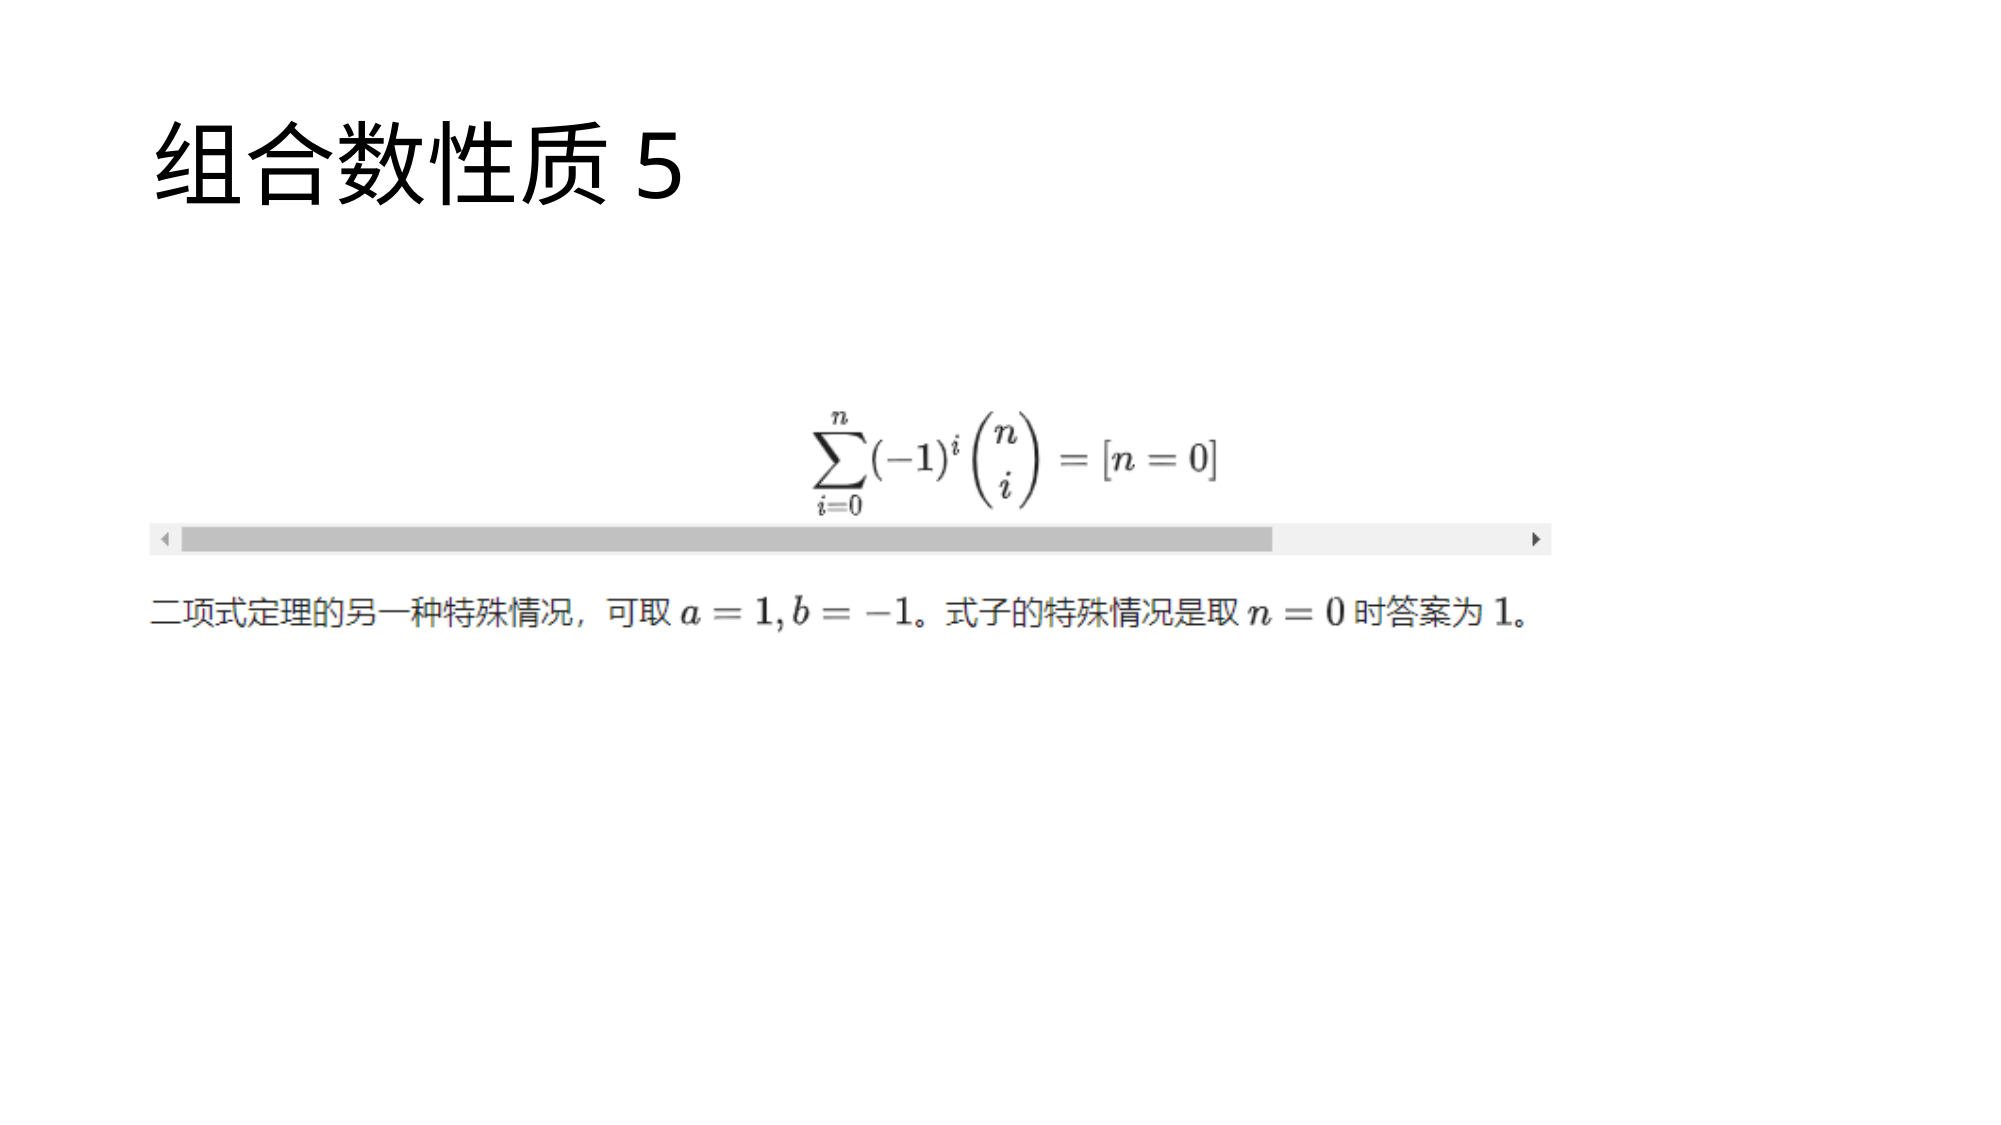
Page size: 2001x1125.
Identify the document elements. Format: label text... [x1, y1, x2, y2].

title 组合数性质5 [137, 59, 1863, 278]
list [137, 374, 1567, 658]
